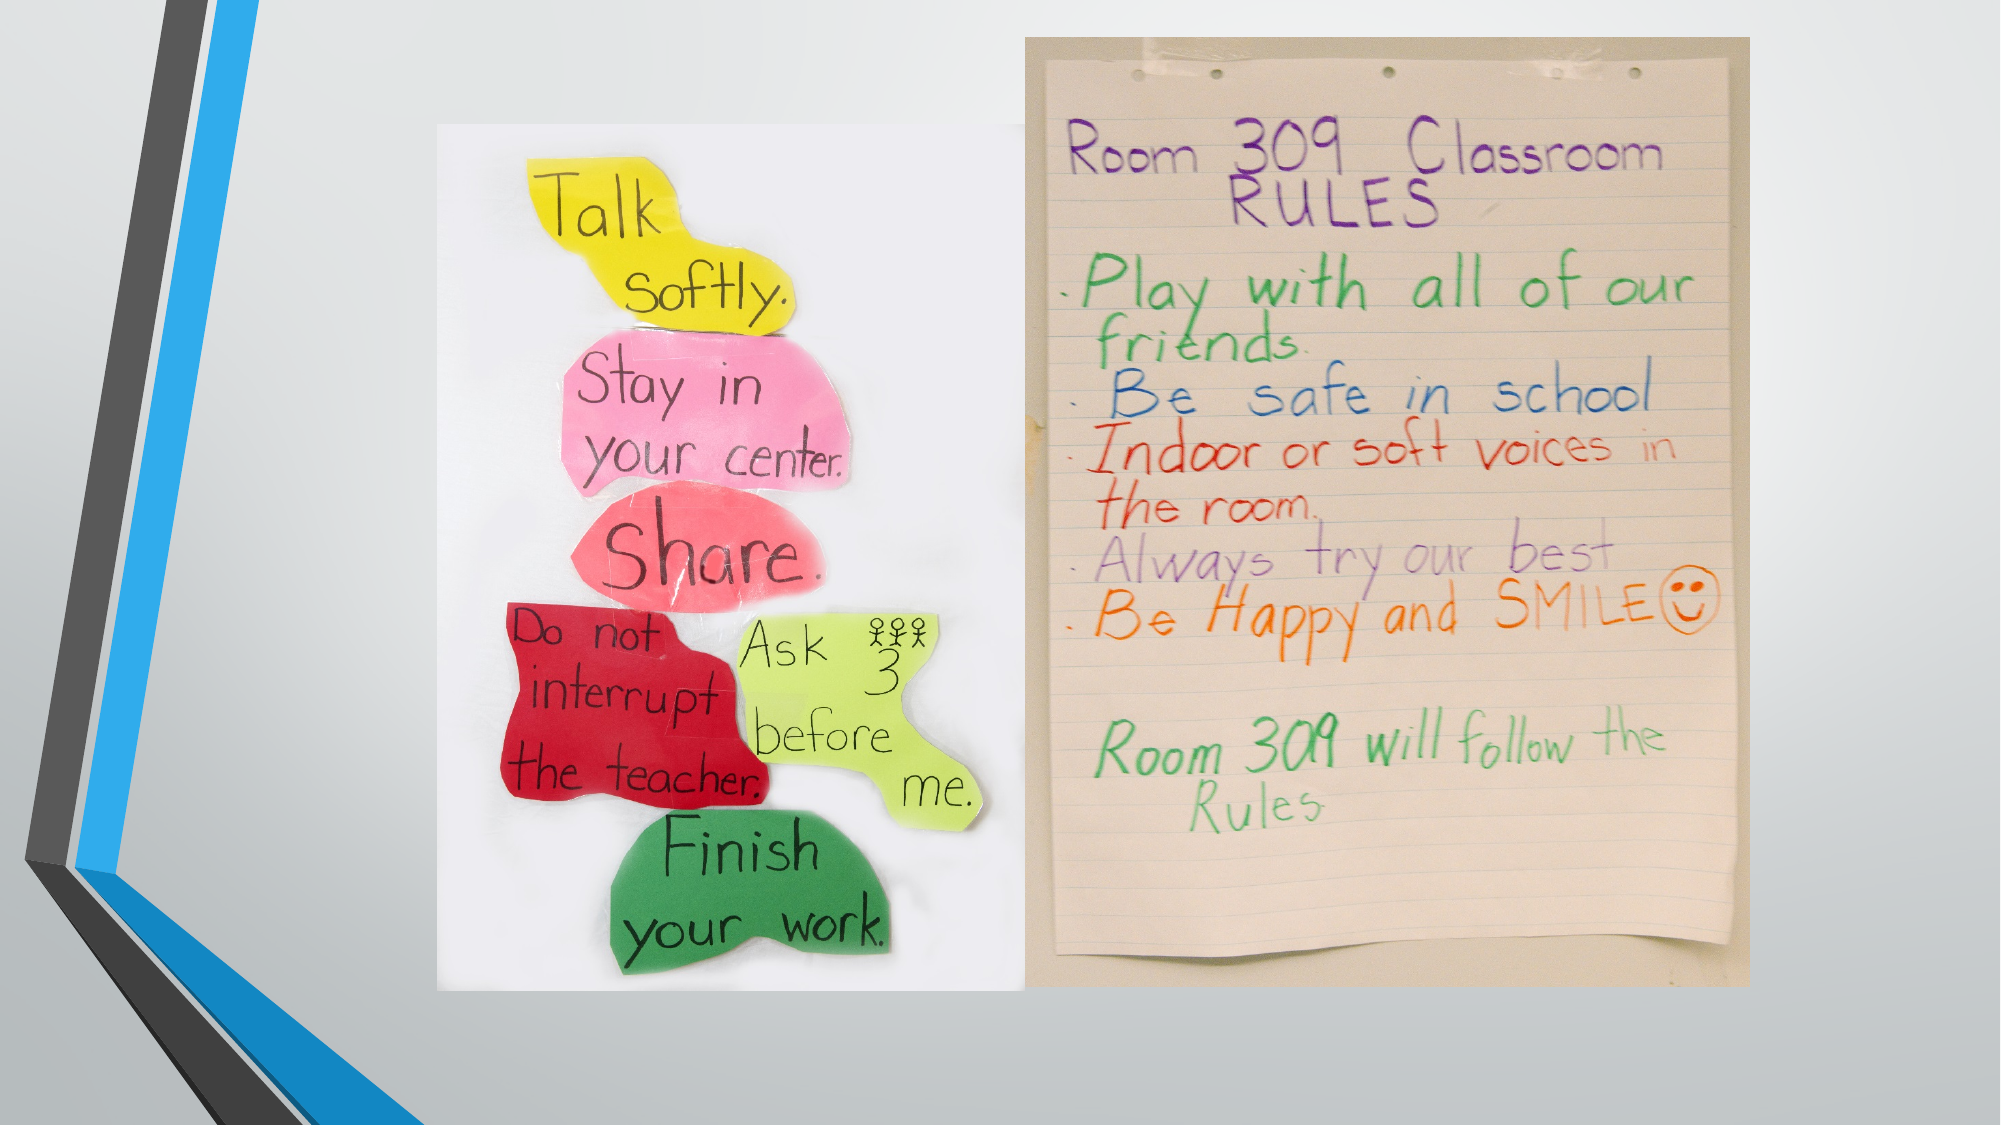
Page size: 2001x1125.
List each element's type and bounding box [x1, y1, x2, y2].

list [437, 124, 1026, 991]
list [1024, 37, 1751, 987]
